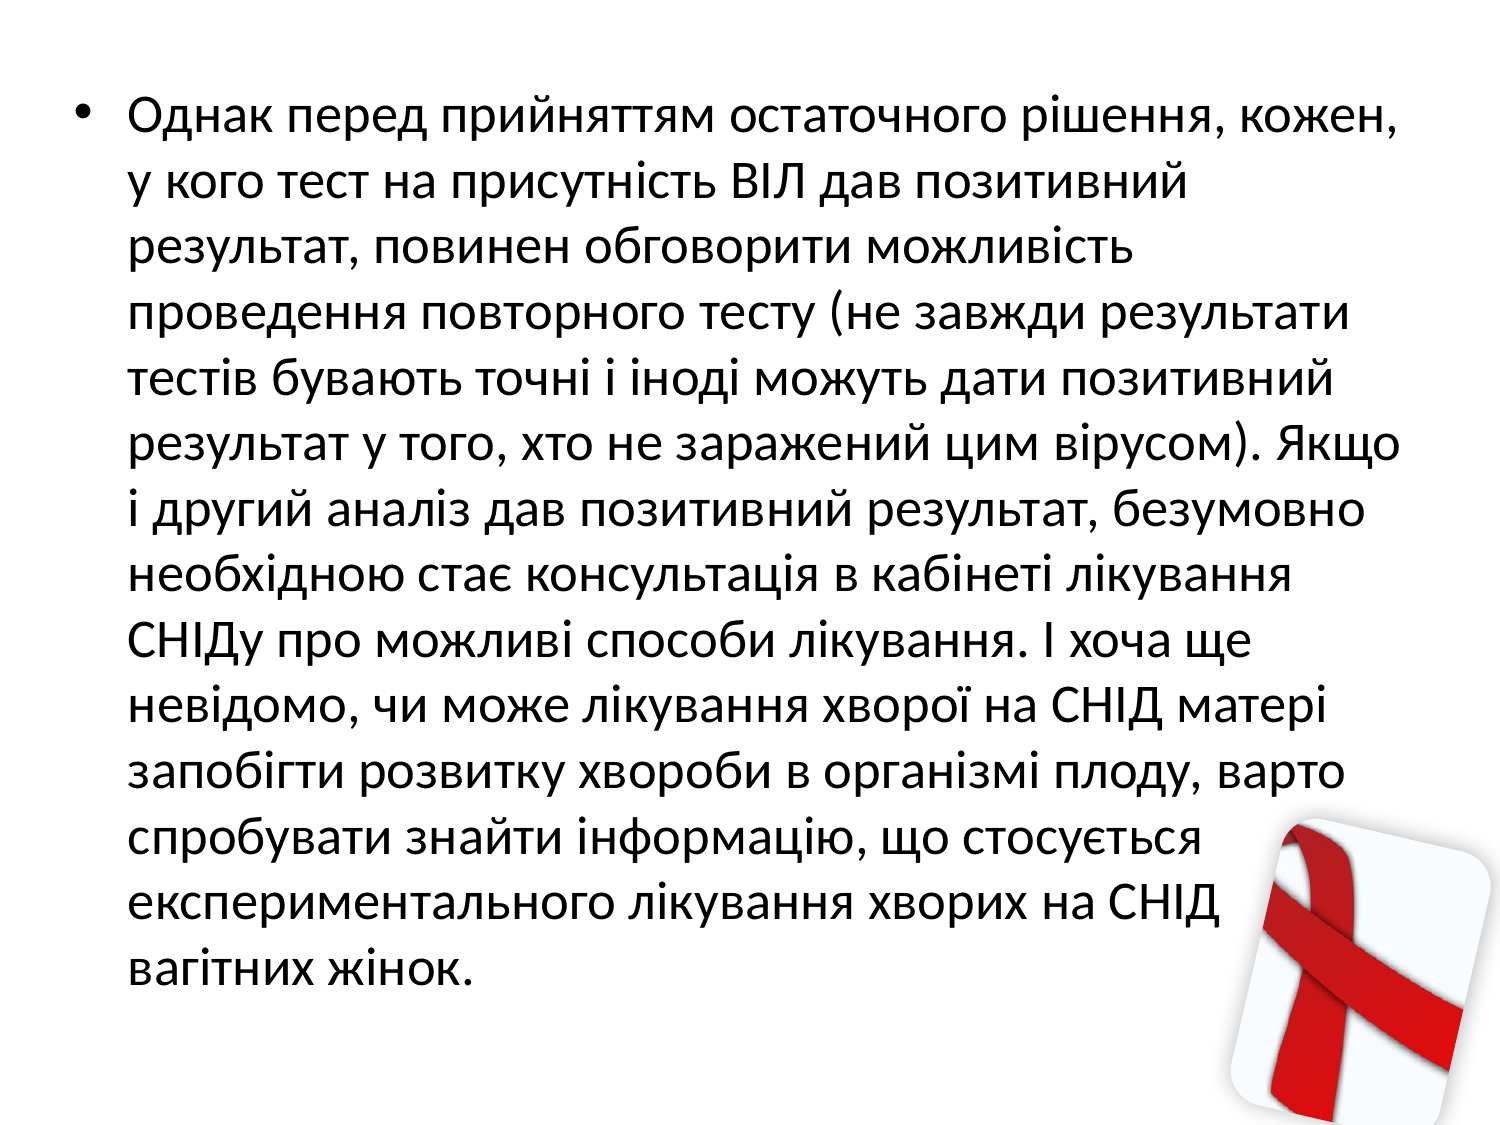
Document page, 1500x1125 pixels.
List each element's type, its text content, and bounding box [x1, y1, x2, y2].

list Однак перед прийняттям остаточного рішення, кожен, у кого тест на присутність ВІЛ дав позитивний результат, повинен обговорити можливість проведення повторного тесту (не завжди результати тестів бувають точні і іноді можуть дати позитивний результат у того, хто не заражений цим вірусом). Якщо і другий аналіз дав позитивний результат, безумовно необхідною стає консультація в кабінеті лікування СНІДу про можливі способи лікування. І хоча ще невідомо, чи може лікування хворої на СНІД матері запобігти розвитку хвороби в організмі плоду, варто спробувати знайти інформацію, що стосується експериментального лікування хворих на СНІД вагітних жінок. [58, 70, 1425, 1005]
picture [1230, 818, 1491, 1125]
